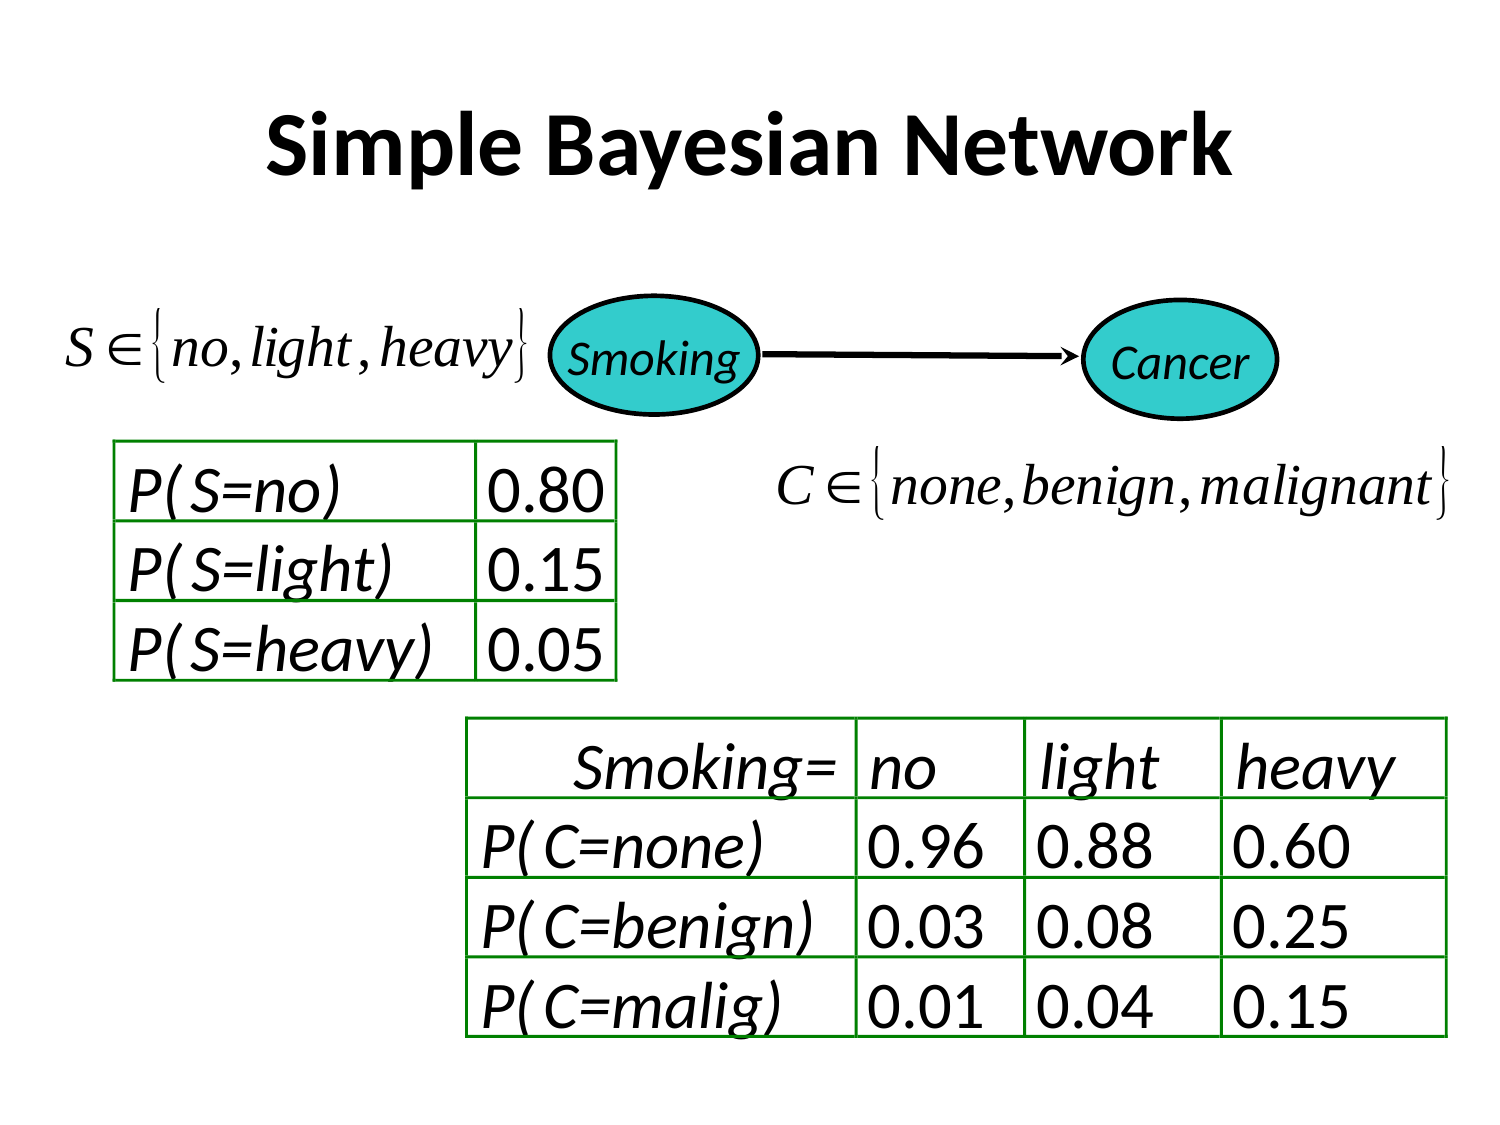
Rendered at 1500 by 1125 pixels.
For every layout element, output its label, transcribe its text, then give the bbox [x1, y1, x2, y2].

text_box [1066, 349, 1080, 363]
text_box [55, 308, 541, 392]
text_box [112, 439, 618, 687]
text_box Smoking [549, 295, 759, 415]
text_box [464, 716, 1448, 1043]
title Simple Bayesian Network [75, 45, 1425, 233]
text_box Cancer [1083, 299, 1278, 419]
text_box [768, 446, 1465, 529]
